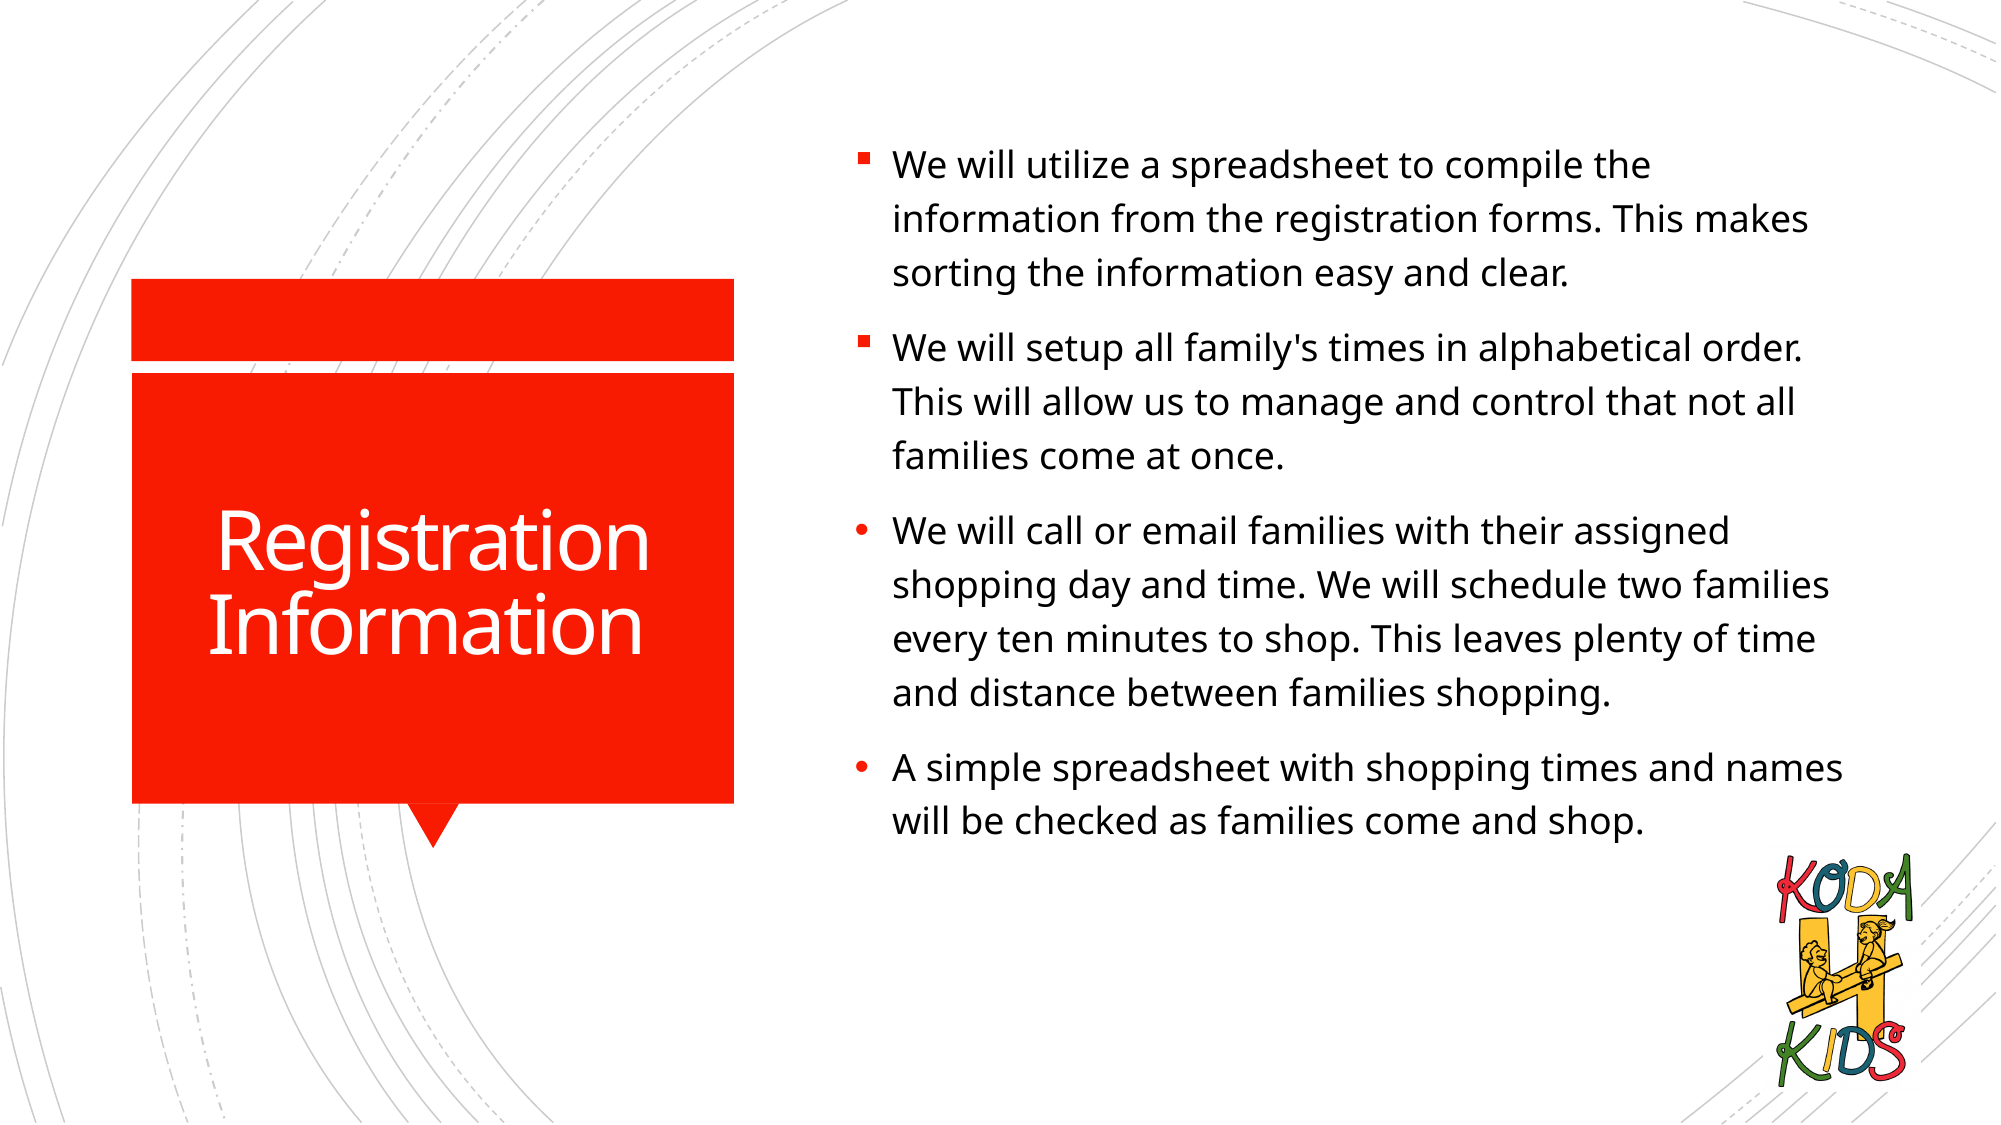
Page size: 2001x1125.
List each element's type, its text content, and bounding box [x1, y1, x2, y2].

picture [1763, 844, 1922, 1092]
list We will utilize a spreadsheet to compile the information from the registration forms. This makes sorting the information easy and clear. We will setup all family's times in alphabetical order. This will allow us to manage and control that not all families come at once. We will call or email families with their assigned shopping day and time. We will schedule two families every ten minutes to shop. This leaves plenty of time and distance between families shopping. A simple spreadsheet with shopping times and names will be checked as families come and shop. [839, 131, 1871, 993]
title Registration Information [145, 385, 720, 789]
